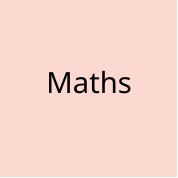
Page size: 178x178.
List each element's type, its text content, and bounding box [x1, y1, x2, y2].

text_box Maths [31, 57, 147, 108]
